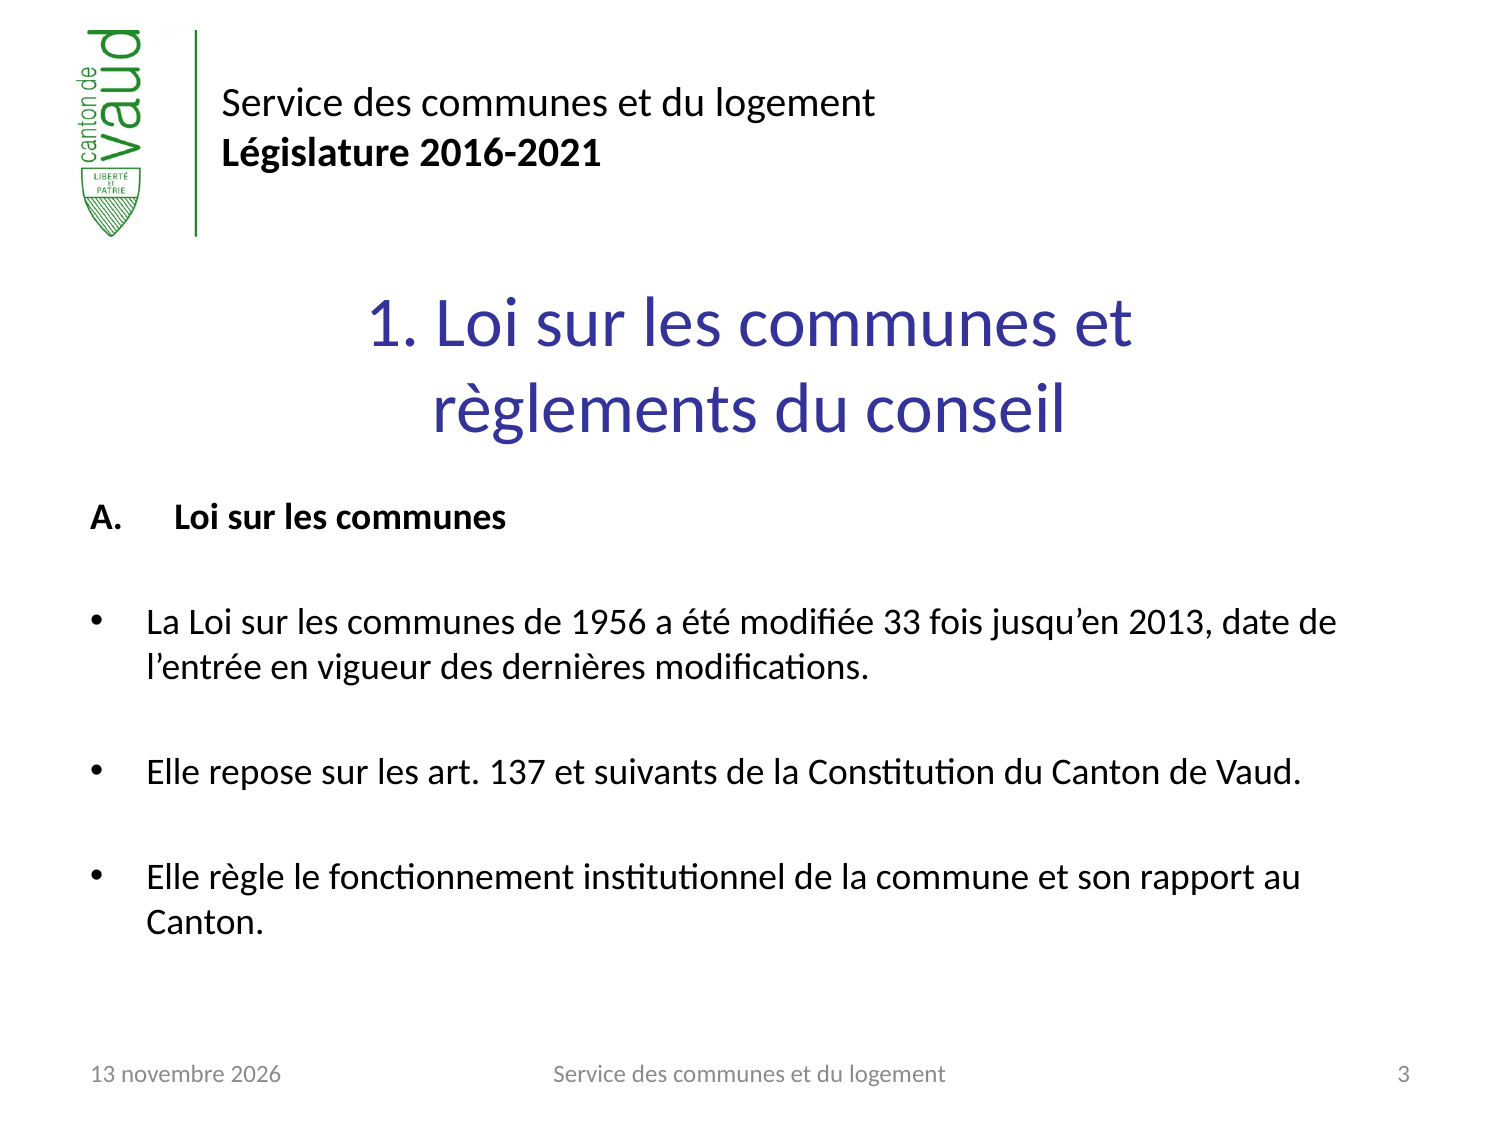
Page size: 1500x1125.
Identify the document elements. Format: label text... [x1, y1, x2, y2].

slide_number 3 [1074, 1042, 1425, 1103]
list Loi sur les communes La Loi sur les communes de 1956 a été modifiée 33 fois jusqu’en 2013, date de l’entrée en vigueur des dernières modifications. Elle repose sur les art. 137 et suivants de la Constitution du Canton de Vaud. Elle règle le fonctionnement institutionnel de la commune et son rapport au Canton. [75, 484, 1425, 1035]
slide_number 6 juin 2017 [75, 1042, 425, 1103]
picture [76, 30, 197, 237]
footer Service des communes et du logement [512, 1042, 988, 1103]
title 1. Loi sur les communes et règlements du conseil [75, 267, 1425, 455]
